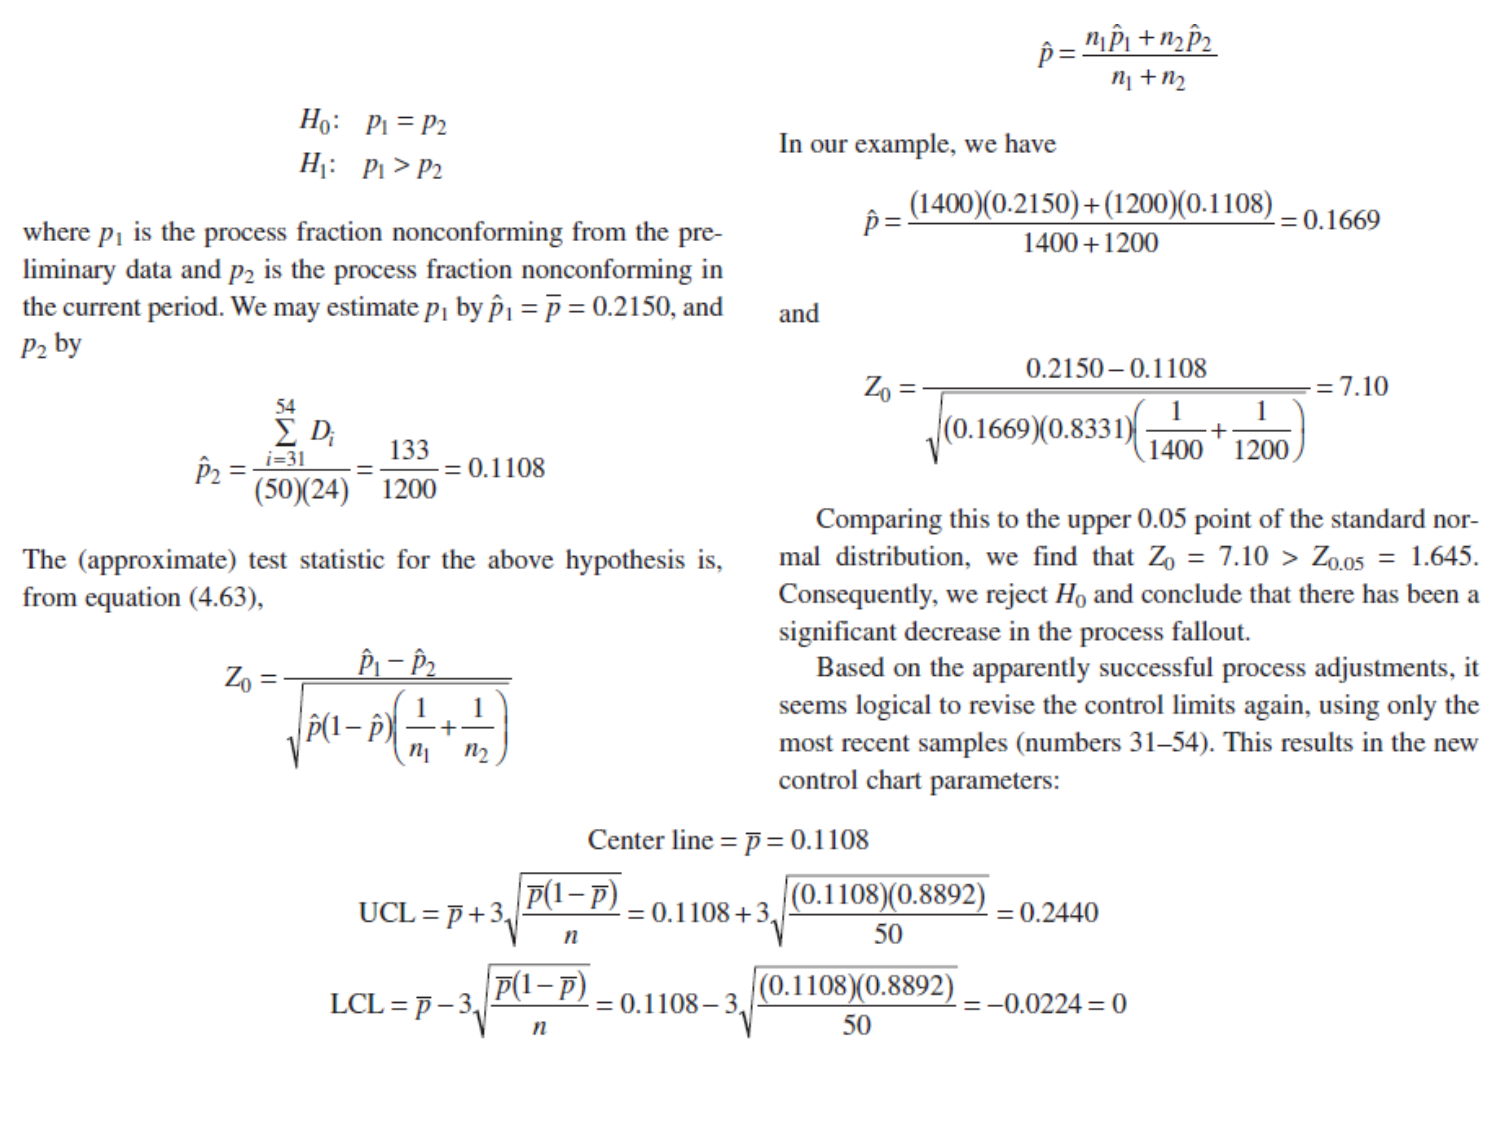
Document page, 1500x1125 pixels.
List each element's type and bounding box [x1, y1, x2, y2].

picture [12, 24, 1487, 799]
picture [324, 823, 1133, 1051]
